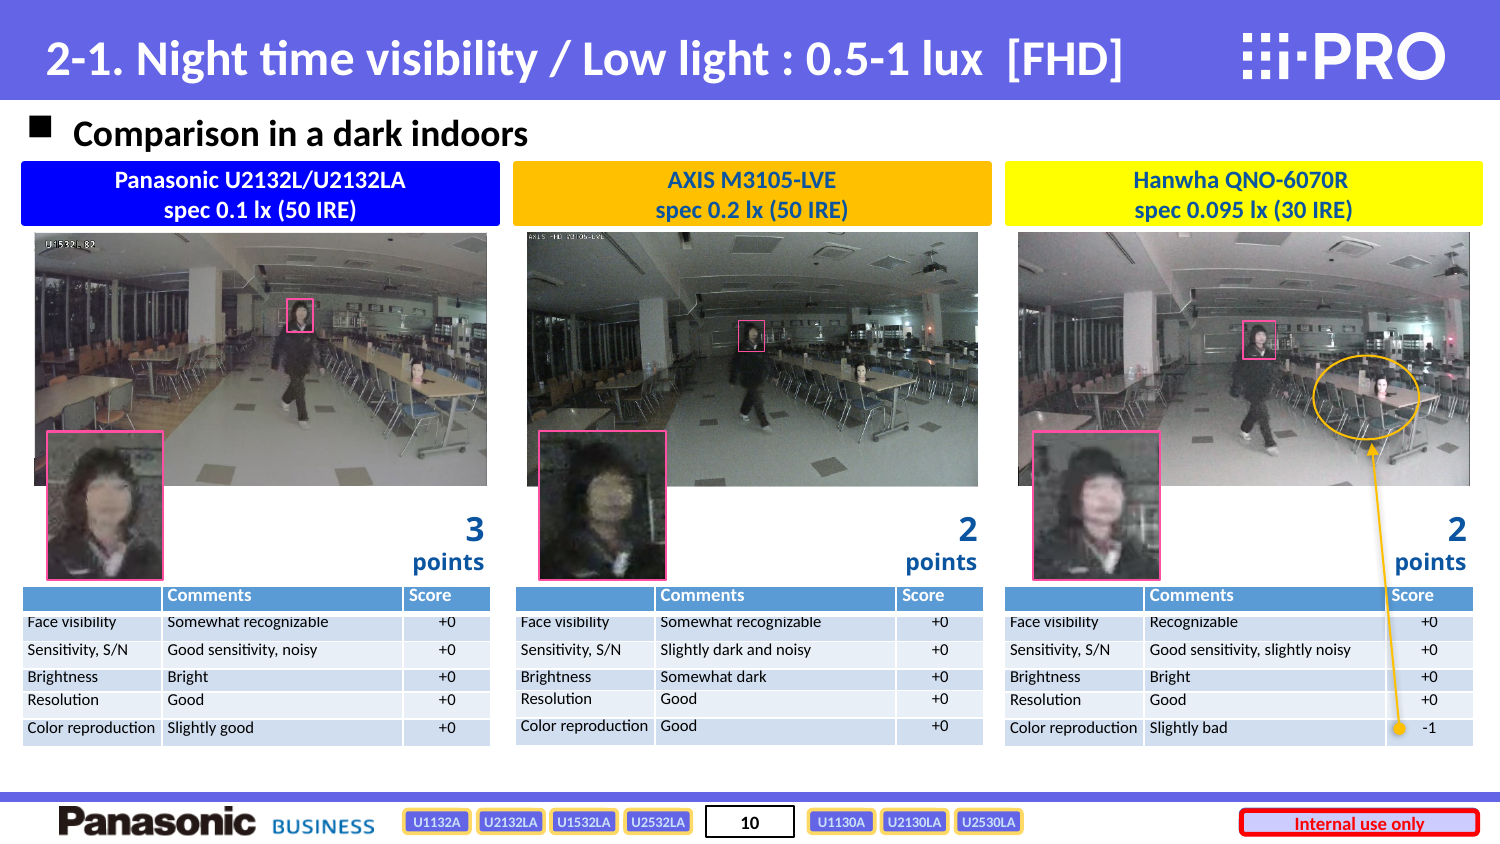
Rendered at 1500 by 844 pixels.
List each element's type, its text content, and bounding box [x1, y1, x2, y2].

table_cell +0 [897, 670, 983, 690]
table_cell Good [163, 693, 402, 718]
table_cell +0 [404, 617, 490, 641]
table_cell Brightness [1005, 670, 1143, 691]
table_header Score [1400, 587, 1473, 611]
table_cell +0 [1401, 693, 1473, 718]
table_cell Somewhat recognizable [163, 617, 402, 641]
table_header Score [404, 587, 490, 611]
table_cell Good sensitivity, slightly noisy [1145, 642, 1371, 668]
text_box U2130LA [881, 809, 948, 834]
table_cell +0 [897, 617, 983, 641]
table_cell Slightly bad [1145, 720, 1385, 746]
picture [34, 232, 487, 580]
text_box Hanwha QNO-6070R spec 0.095 lx (30 IRE) [1007, 163, 1481, 224]
table_cell Bright [1145, 670, 1371, 691]
table_cell Slightly dark and noisy [656, 642, 895, 668]
table_cell Color reproduction [516, 719, 654, 745]
table_cell Good [656, 691, 895, 717]
text_box 2-1. Night time visibility / Low light : 0.5-1 lux [FHD] [30, 11, 1420, 99]
table_cell Resolution [1005, 693, 1143, 718]
table_cell Color reproduction [23, 720, 161, 746]
table_cell Bright [163, 670, 402, 691]
table_cell Good [1145, 693, 1371, 718]
table_cell Sensitivity, S/N [516, 642, 654, 668]
table_cell Color reproduction [1005, 720, 1143, 746]
table_cell +0 [1400, 670, 1473, 691]
table_header Comments [163, 587, 402, 611]
table_cell Recognizable [1145, 617, 1371, 641]
table_header Score [897, 587, 983, 611]
text_box 2 points [878, 500, 993, 583]
table_cell Face visibility [1005, 617, 1143, 641]
text_box U1132A [403, 809, 471, 834]
table_cell Brightness [23, 670, 161, 691]
text_box Internal use only [1241, 810, 1478, 835]
text_box U2532LA [625, 809, 692, 834]
table_cell +0 [404, 720, 490, 746]
table_cell +0 [404, 670, 490, 691]
text_box 2 points [1400, 500, 1482, 583]
table_cell Face visibility [23, 617, 161, 641]
text_box 2 points [1367, 500, 1371, 583]
table_header [516, 587, 654, 611]
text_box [286, 298, 1276, 359]
table_cell -1 [1387, 720, 1473, 746]
table_header Comments [656, 587, 895, 611]
picture [1018, 232, 1470, 580]
text_box U1130A [808, 809, 875, 834]
picture [1420, 32, 1445, 80]
table_cell +0 [404, 693, 490, 718]
table_cell Slightly good [163, 720, 402, 746]
table_cell +0 [897, 719, 983, 745]
table_cell Brightness [516, 670, 654, 690]
table_cell Somewhat dark [656, 670, 895, 690]
table_cell +0 [404, 642, 490, 668]
table_header [23, 587, 161, 611]
table_cell Resolution [516, 691, 654, 717]
table_cell Somewhat recognizable [656, 617, 895, 641]
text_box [1371, 442, 1400, 729]
table_header Comments [1145, 587, 1371, 611]
text_box AXIS M3105-LVE spec 0.2 lx (50 IRE) [516, 163, 989, 224]
table_cell Good sensitivity, noisy [163, 642, 402, 668]
text_box U2530LA [955, 809, 1022, 834]
table_cell +0 [897, 691, 983, 717]
text_box U1532LA [550, 809, 618, 834]
table_cell +0 [1400, 617, 1473, 641]
table_cell Face visibility [516, 617, 654, 641]
table_cell Good [656, 719, 895, 745]
table_cell Sensitivity, S/N [23, 642, 161, 668]
text_box U2132LA [477, 809, 545, 834]
text_box 3 points [385, 500, 500, 583]
text_box Panasonic U2132L/U2132LA spec 0.1 lx (50 IRE) [24, 163, 497, 224]
table_header [1005, 587, 1143, 611]
table_cell Resolution [23, 693, 161, 718]
picture [59, 806, 374, 837]
picture [527, 232, 978, 298]
table_cell Sensitivity, S/N [1005, 642, 1143, 668]
table_cell +0 [1400, 642, 1473, 668]
table_cell +0 [897, 642, 983, 668]
picture [527, 359, 978, 580]
text_box Comparison in a dark indoors [11, 101, 1489, 161]
